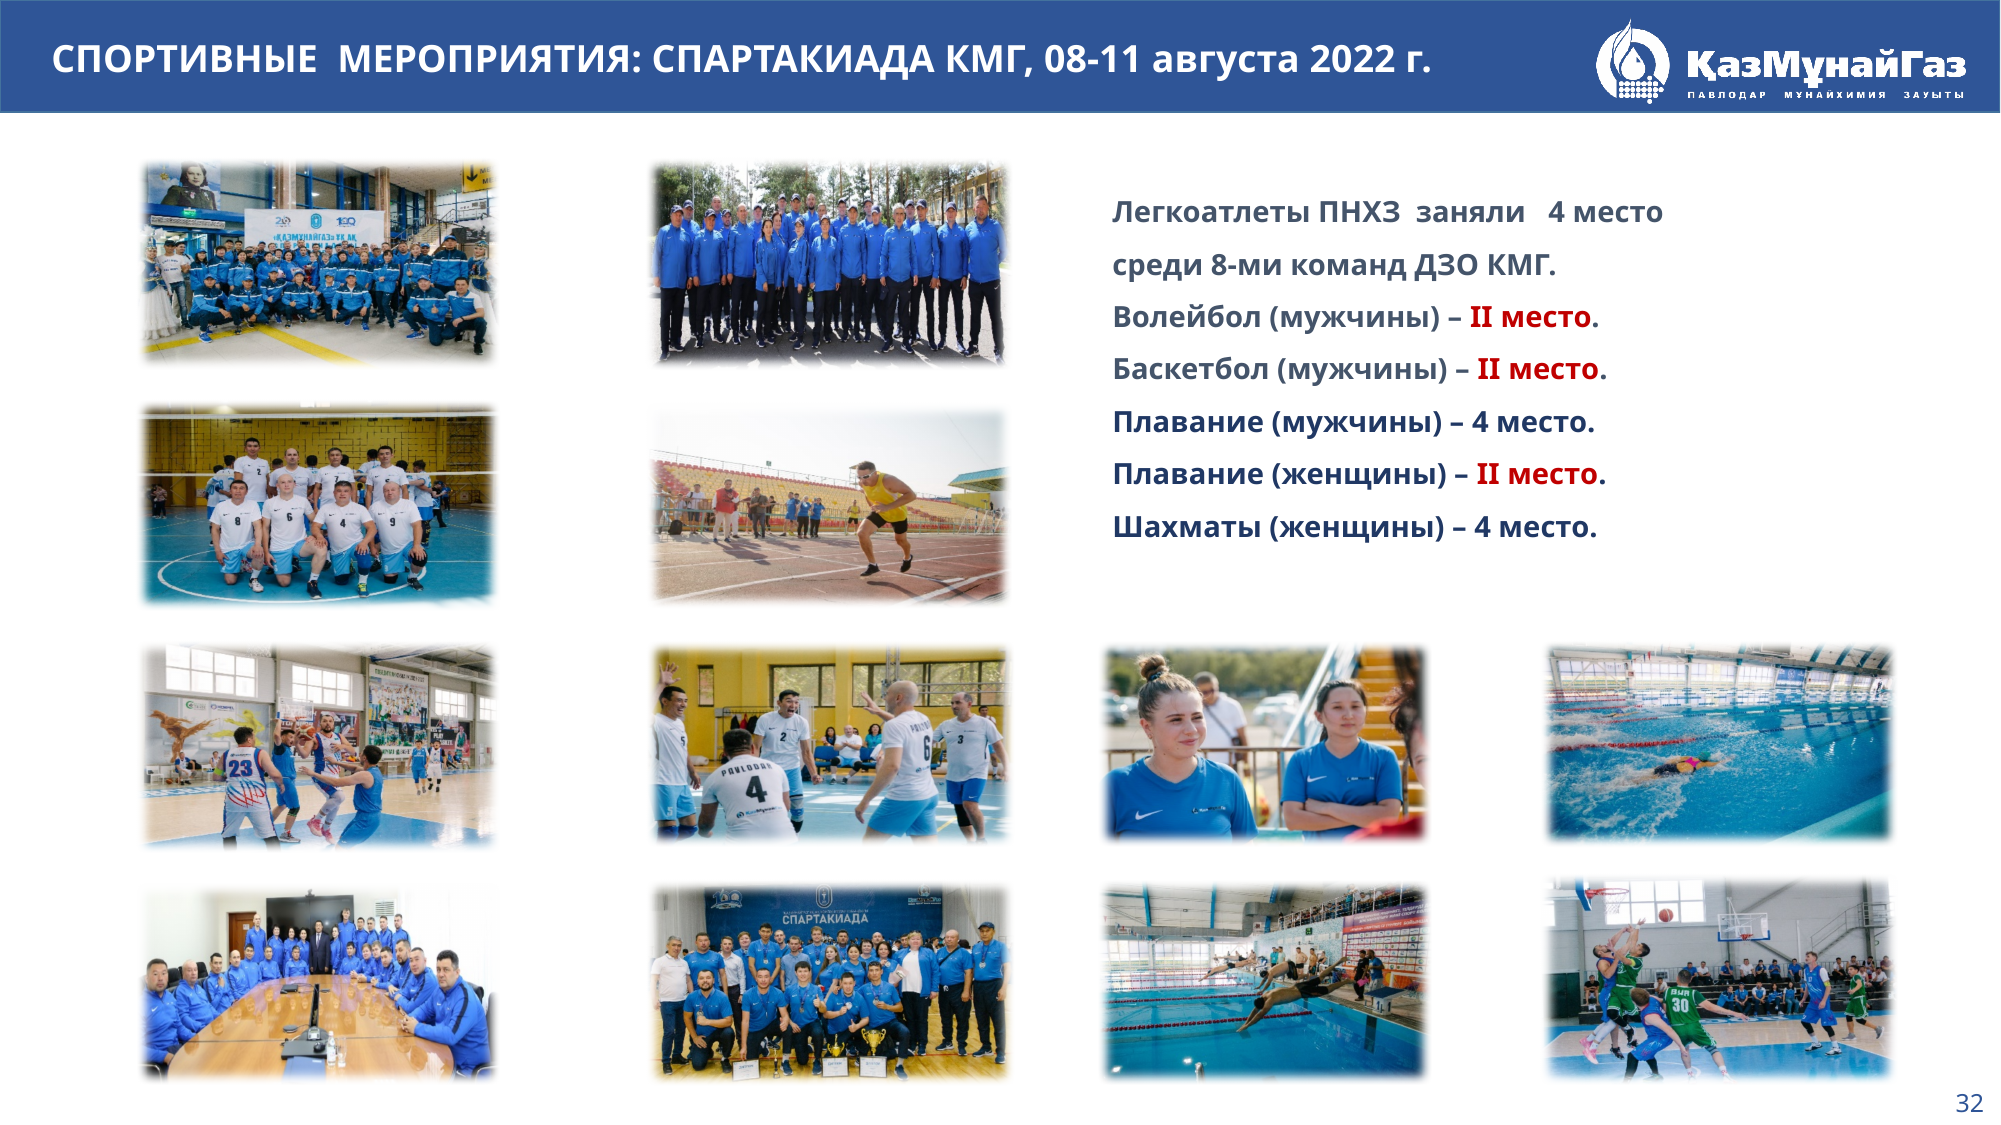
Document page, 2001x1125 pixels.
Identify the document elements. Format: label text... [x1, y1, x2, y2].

picture [646, 640, 1015, 848]
picture [1596, 16, 1966, 104]
picture [136, 157, 501, 371]
picture [646, 402, 1013, 609]
picture [135, 399, 501, 612]
picture [136, 640, 501, 854]
picture [136, 882, 501, 1086]
picture [646, 879, 1015, 1086]
text_box СПОРТИВНЫЕ МЕРОПРИЯТИЯ: СПАРТАКИАДА КМГ, 08-11 августа 2022 г. [36, 28, 1579, 88]
picture [1097, 879, 1433, 1086]
text_box Легкоатлеты ПНХЗ заняли 4 место среди 8-ми команд ДЗО КМГ. Волейбол (мужчины) – II место. Баскетбол (мужчины) – II место. Плавание (мужчины) – 4 место. Плавание (женщины) – II место. Шахматы (женщины) – 4 место. [1097, 168, 1983, 551]
text_box 32 [1898, 1079, 1999, 1125]
picture [1540, 640, 1899, 848]
picture [645, 157, 1013, 371]
picture [1097, 640, 1433, 848]
picture [1540, 873, 1899, 1086]
